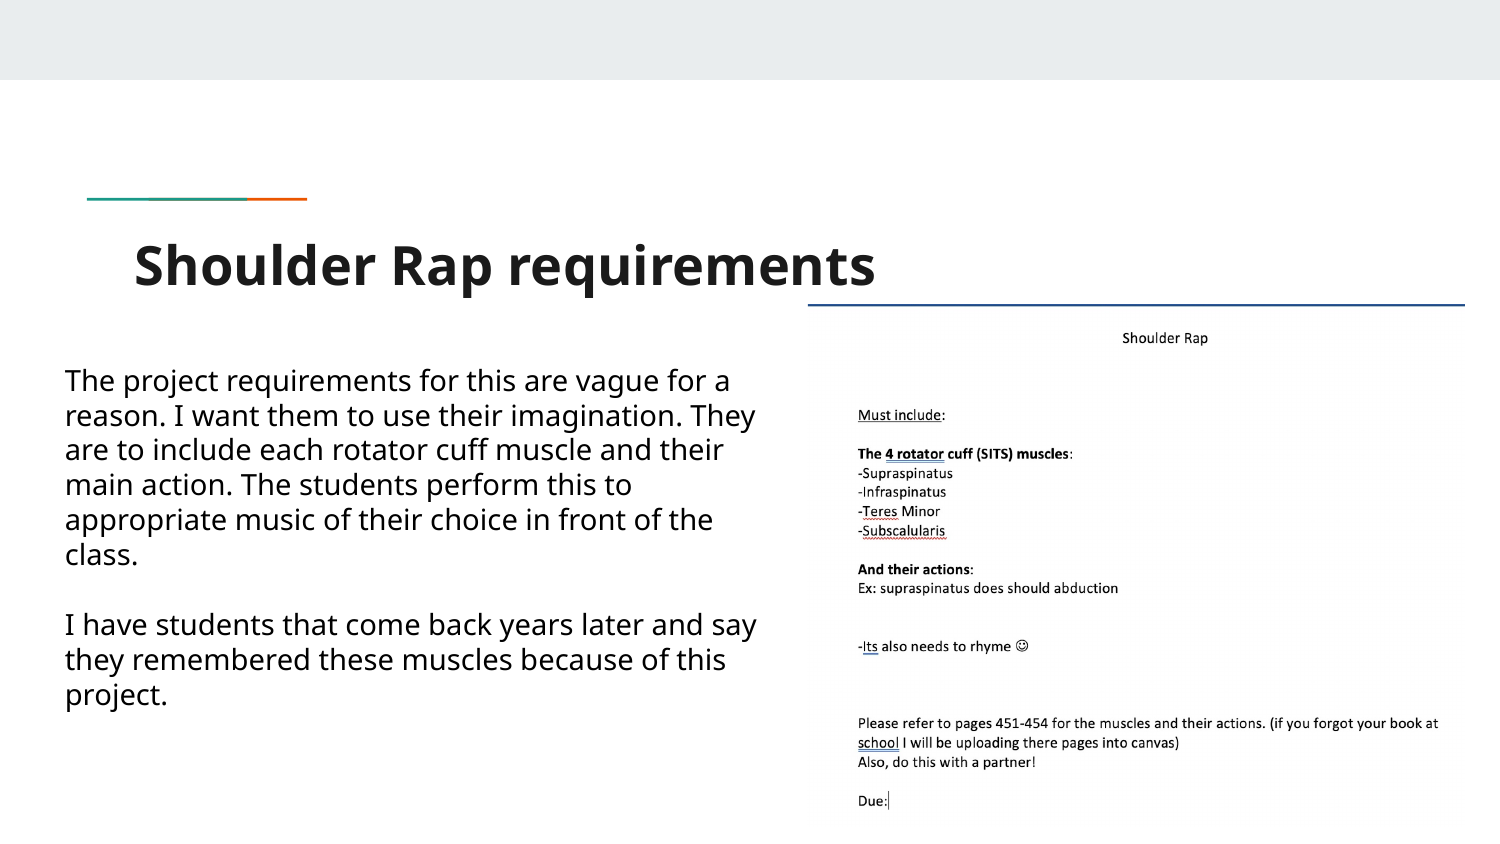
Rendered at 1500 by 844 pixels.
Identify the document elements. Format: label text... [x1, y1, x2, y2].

picture [807, 303, 1466, 827]
text_box The project requirements for this are vague for a reason. I want them to use their imagination. They are to include each rotator cuff muscle and their main action. The students perform this to appropriate music of their choice in front of the class. I have students that come back years later and say they remembered these muscles because of this project. [49, 346, 774, 743]
title Shoulder Rap requirements [119, 216, 1381, 305]
